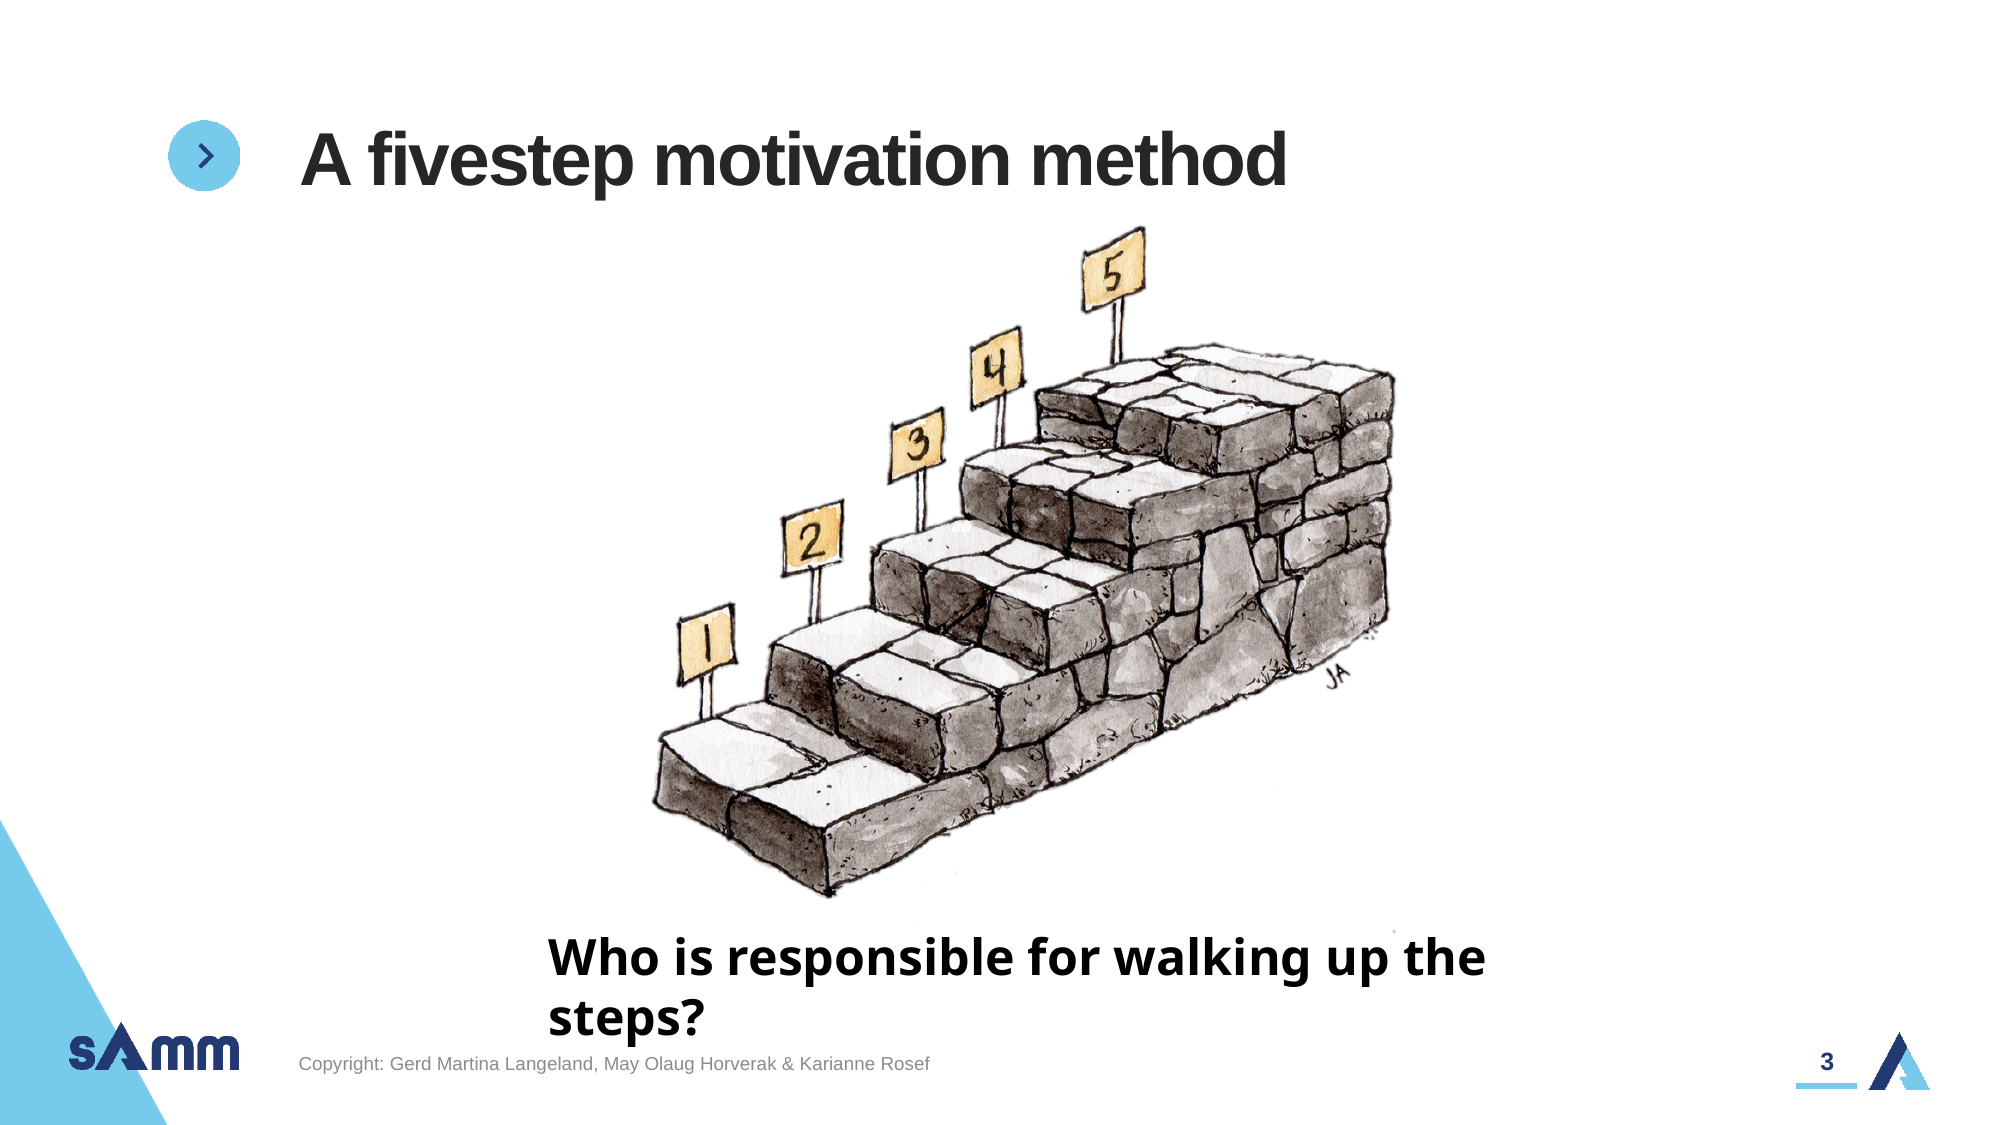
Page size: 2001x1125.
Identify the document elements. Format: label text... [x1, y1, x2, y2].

picture [1868, 1032, 1930, 1090]
footer Copyright: Gerd Martina Langeland, May Olaug Horverak & Karianne Rosef [283, 1054, 1165, 1071]
picture [168, 120, 240, 191]
text_box Who is responsible for walking up the steps? [534, 918, 1651, 1054]
picture [0, 737, 239, 1125]
slide_number 3 [1796, 1033, 1859, 1088]
title A fivestep motivation method [284, 102, 1920, 313]
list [591, 172, 1465, 953]
